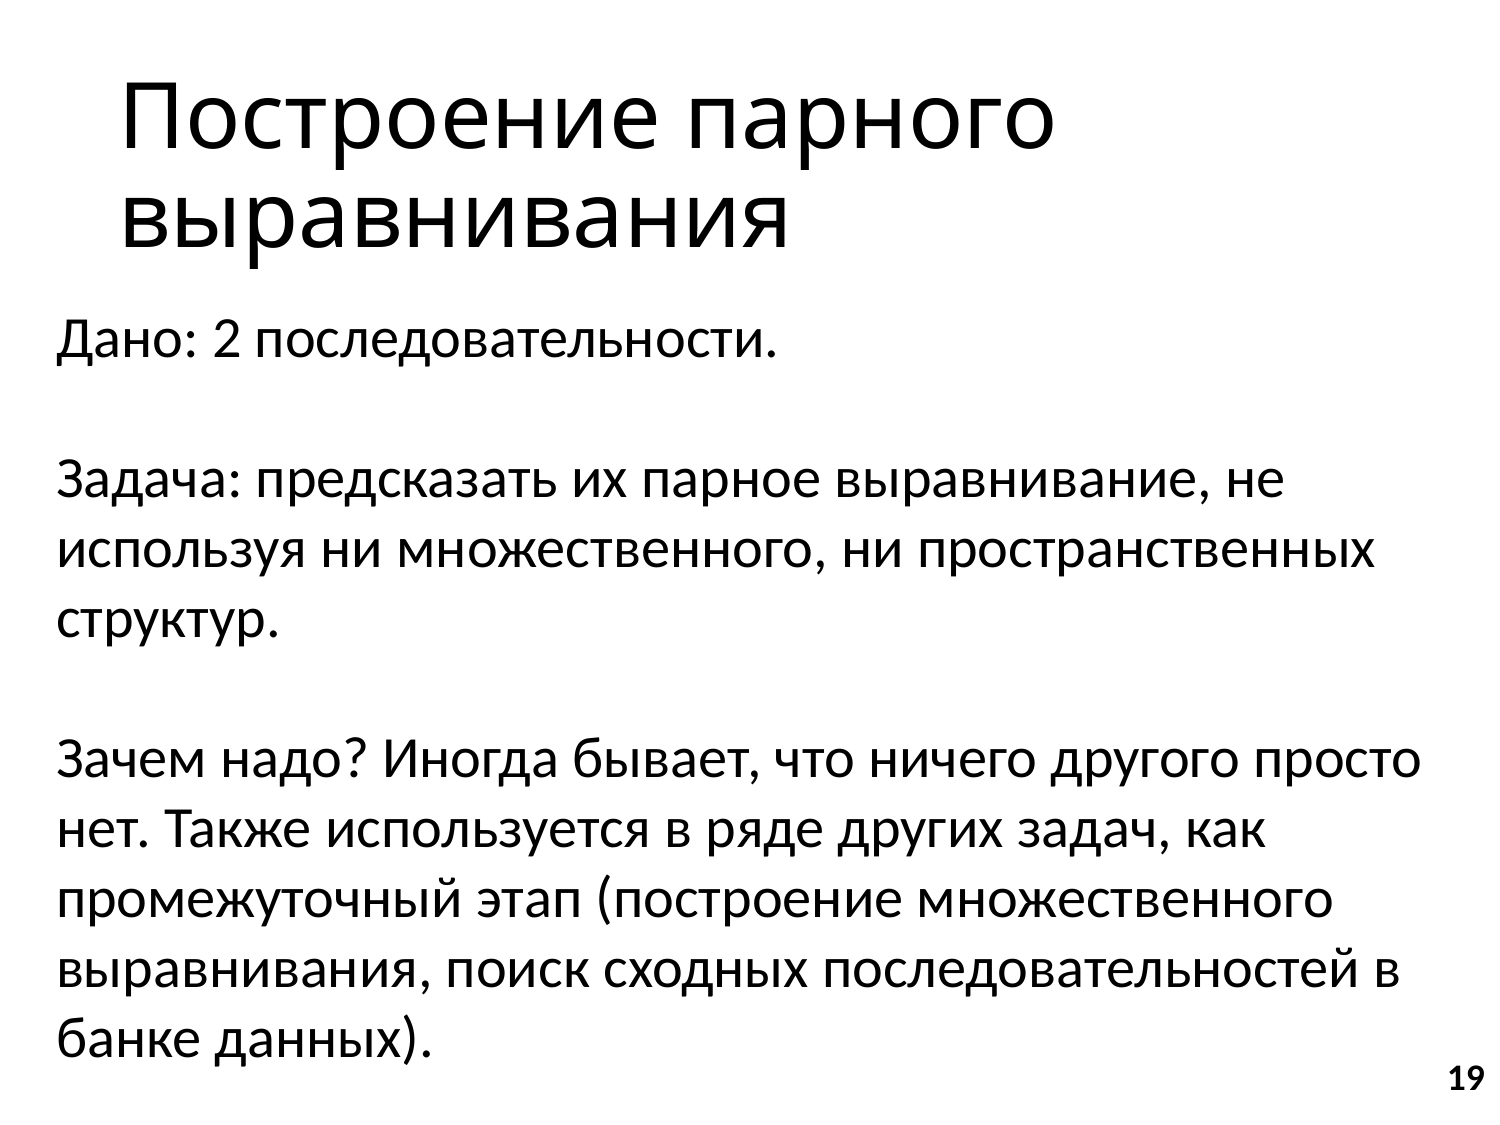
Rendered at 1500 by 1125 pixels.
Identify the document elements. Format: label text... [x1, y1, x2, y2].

title Построение парного выравнивания [103, 59, 1397, 278]
text_box 19 [1432, 1045, 1500, 1106]
text_box Дано: 2 последовательности. Задача: предсказать их парное выравнивание, не используя ни множественного, ни пространственных структур. Зачем надо? Иногда бывает, что ничего другого просто нет. Также используется в ряде других задач, как промежуточный этап (построение множественного выравнивания, поиск сходных последовательностей в банке данных). [41, 291, 1459, 1076]
